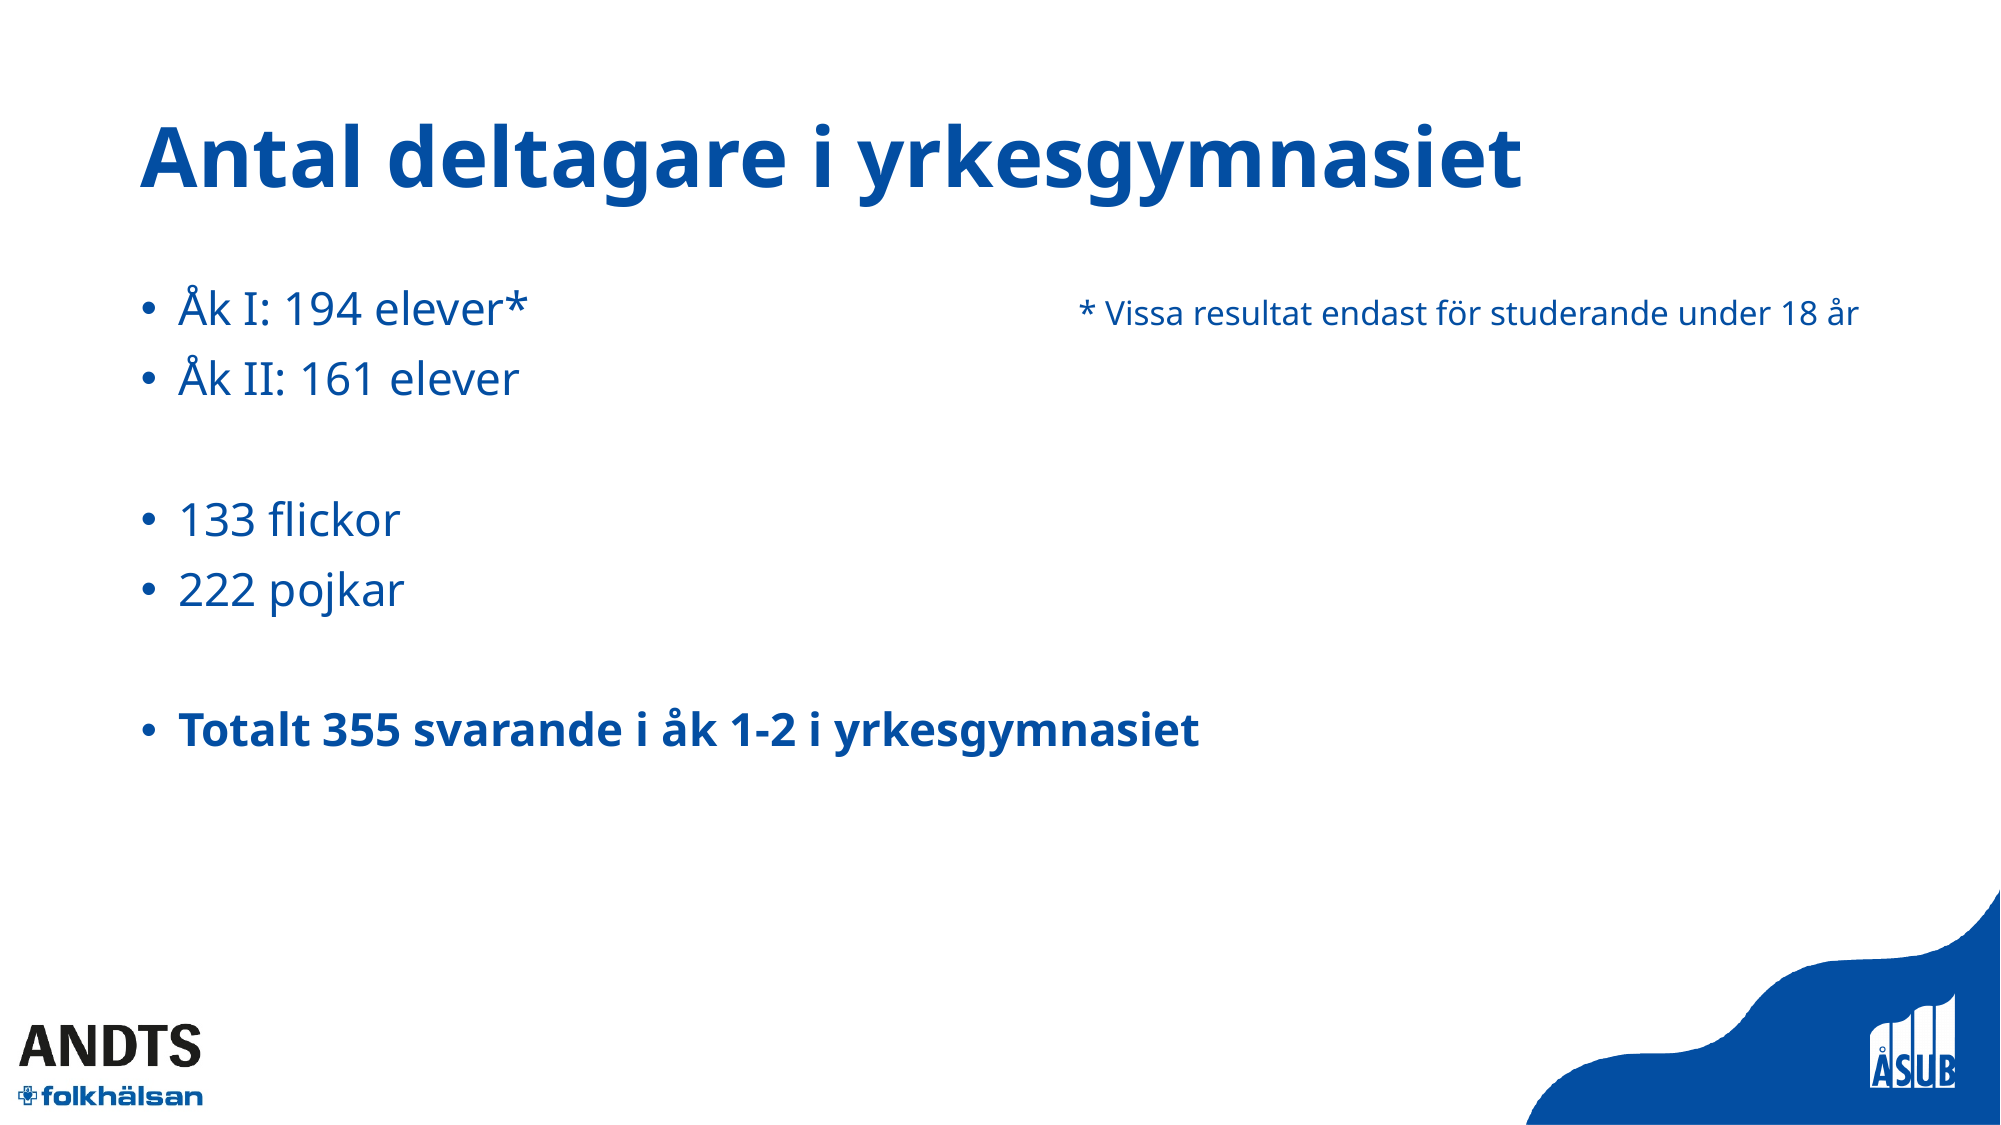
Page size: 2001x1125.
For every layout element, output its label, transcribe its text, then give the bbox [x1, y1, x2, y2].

title Antal deltagare i yrkesgymnasiet [125, 107, 1706, 278]
picture [1526, 889, 2000, 1125]
list Åk I: 194 elever* * Vissa resultat endast för studerande under 18 år Åk II: 161 elever 133 flickor 222 pojkar Totalt 355 svarande i åk 1-2 i yrkesgymnasiet [125, 278, 1985, 989]
picture [0, 1001, 220, 1125]
